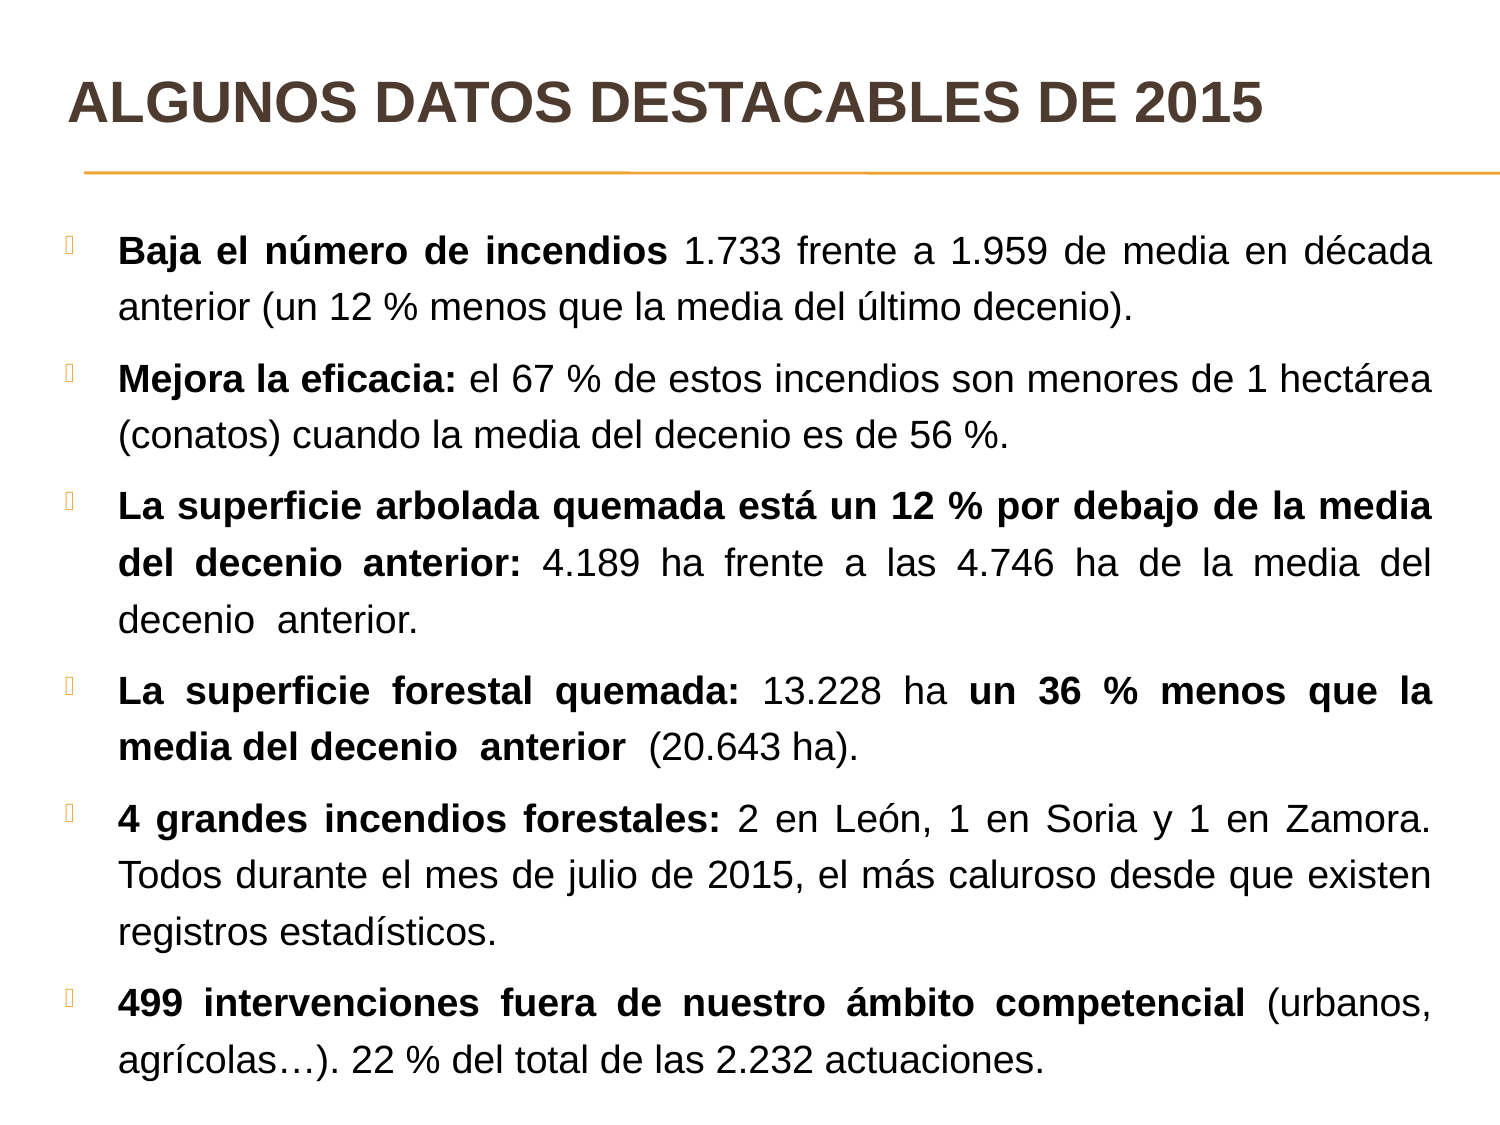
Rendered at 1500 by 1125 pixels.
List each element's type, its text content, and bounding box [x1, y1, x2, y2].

title ALGUNOS DATOS DESTACAbles de 2015 [53, 30, 1479, 169]
list Baja el número de incendios 1.733 frente a 1.959 de media en década anterior (un 12 % menos que la media del último decenio). Mejora la eficacia: el 67 % de estos incendios son menores de 1 hectárea (conatos) cuando la media del decenio es de 56 %. La superficie arbolada quemada está un 12 % por debajo de la media del decenio anterior: 4.189 ha frente a las 4.746 ha de la media del decenio anterior. La superficie forestal quemada: 13.228 ha un 36 % menos que la media del decenio anterior (20.643 ha). 4 grandes incendios forestales: 2 en León, 1 en Soria y 1 en Zamora. Todos durante el mes de julio de 2015, el más caluroso desde que existen registros estadísticos. 499 intervenciones fuera de nuestro ámbito competencial (urbanos, agrícolas…). 22 % del total de las 2.232 actuaciones. [50, 208, 1447, 1094]
